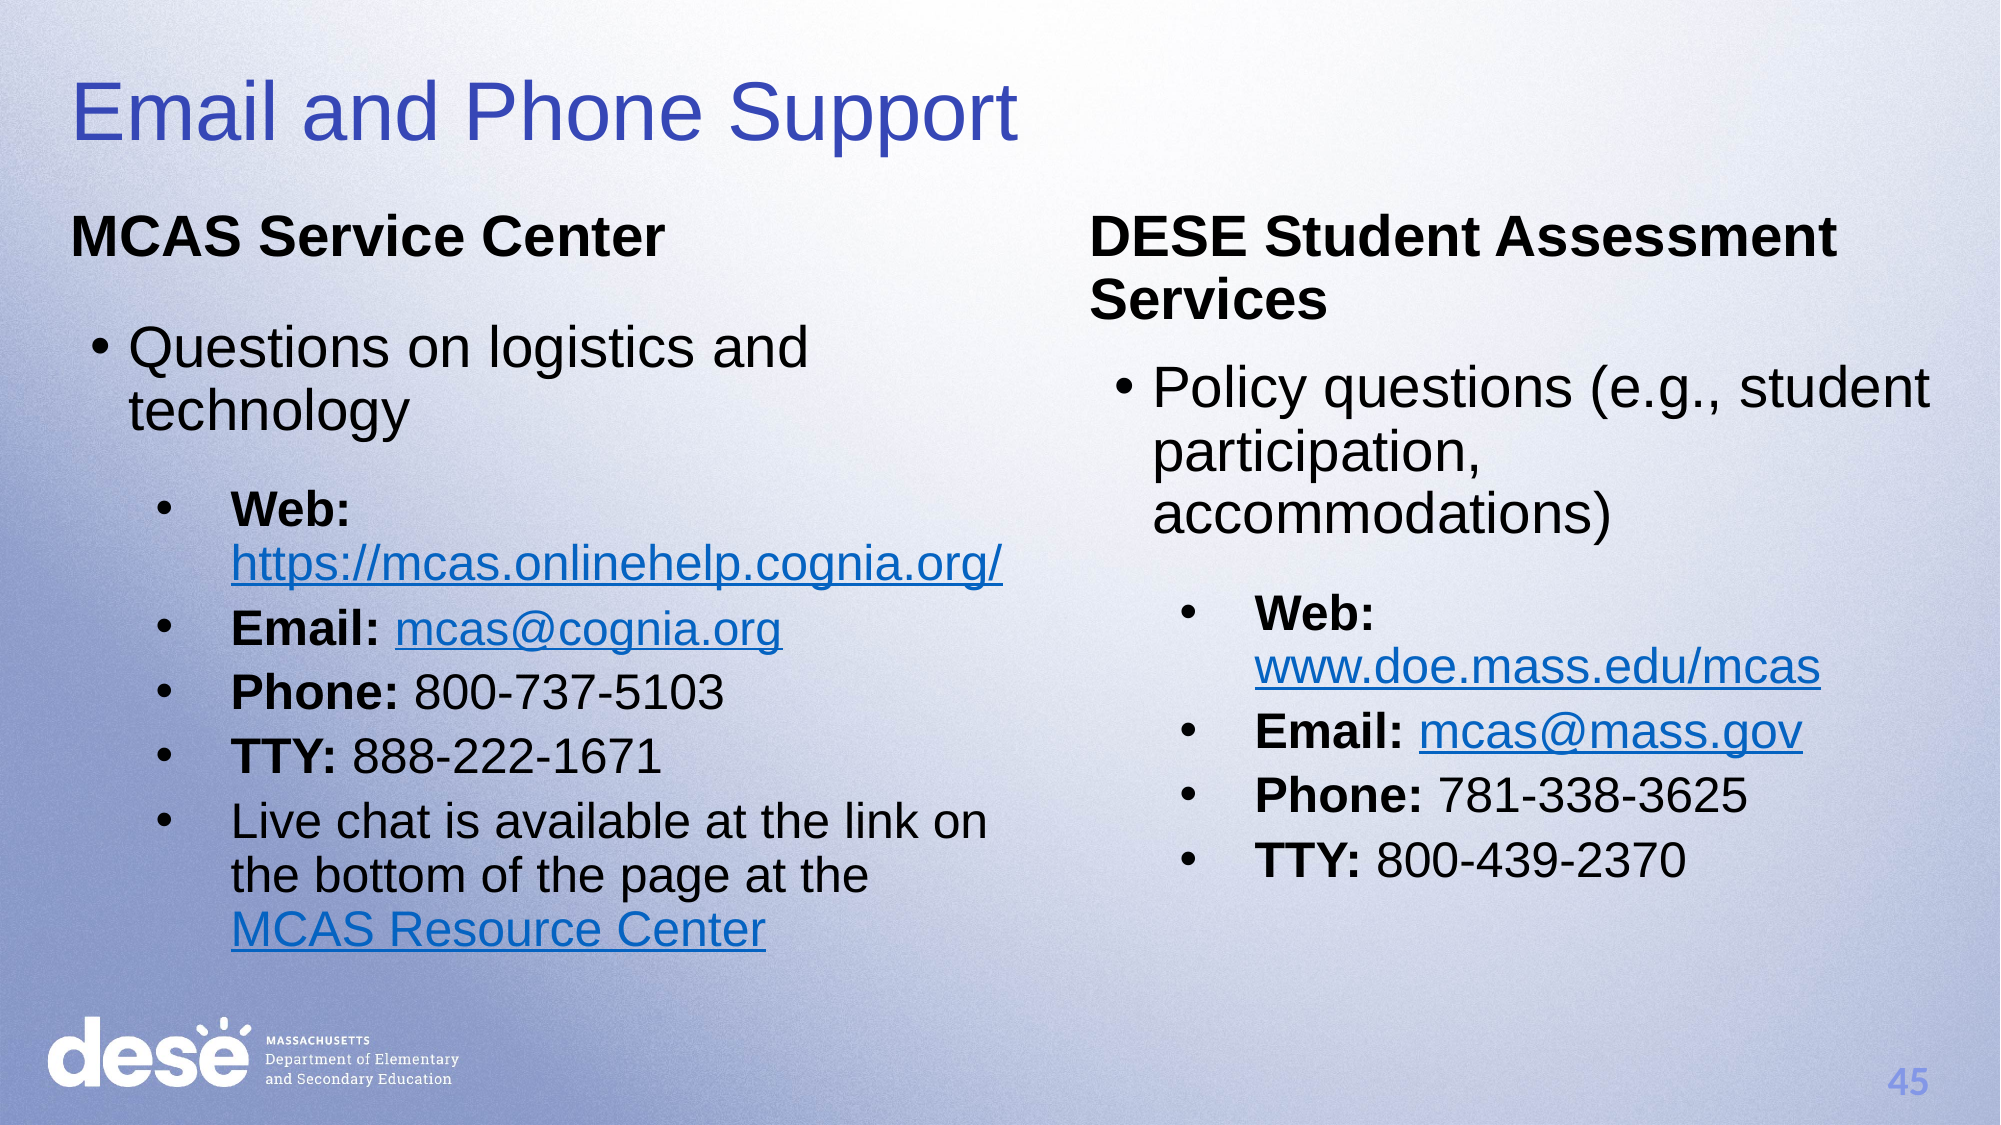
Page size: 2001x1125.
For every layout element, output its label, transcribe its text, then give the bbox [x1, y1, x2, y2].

list MCAS Service Center [55, 198, 902, 310]
picture [0, 0, 2000, 1125]
title Email and Phone Support [55, 28, 1781, 199]
list DESE Student Assessment Services [1074, 198, 2000, 310]
list Questions on logistics and technology Web: https://mcas.onlinehelp.cognia.org/ Email: mcas@cognia.org Phone: 800-737-5103 TTY: 888-222-1671 Live chat is available at the link on the bottom of the page at the MCAS Resource Center [75, 309, 1024, 970]
list Policy questions (e.g., student participation, accommodations) Web: www.doe.mass.edu/mcas Email: mcas@mass.gov Phone: 781-338-3625 TTY: 800-439-2370 [1099, 350, 1963, 926]
